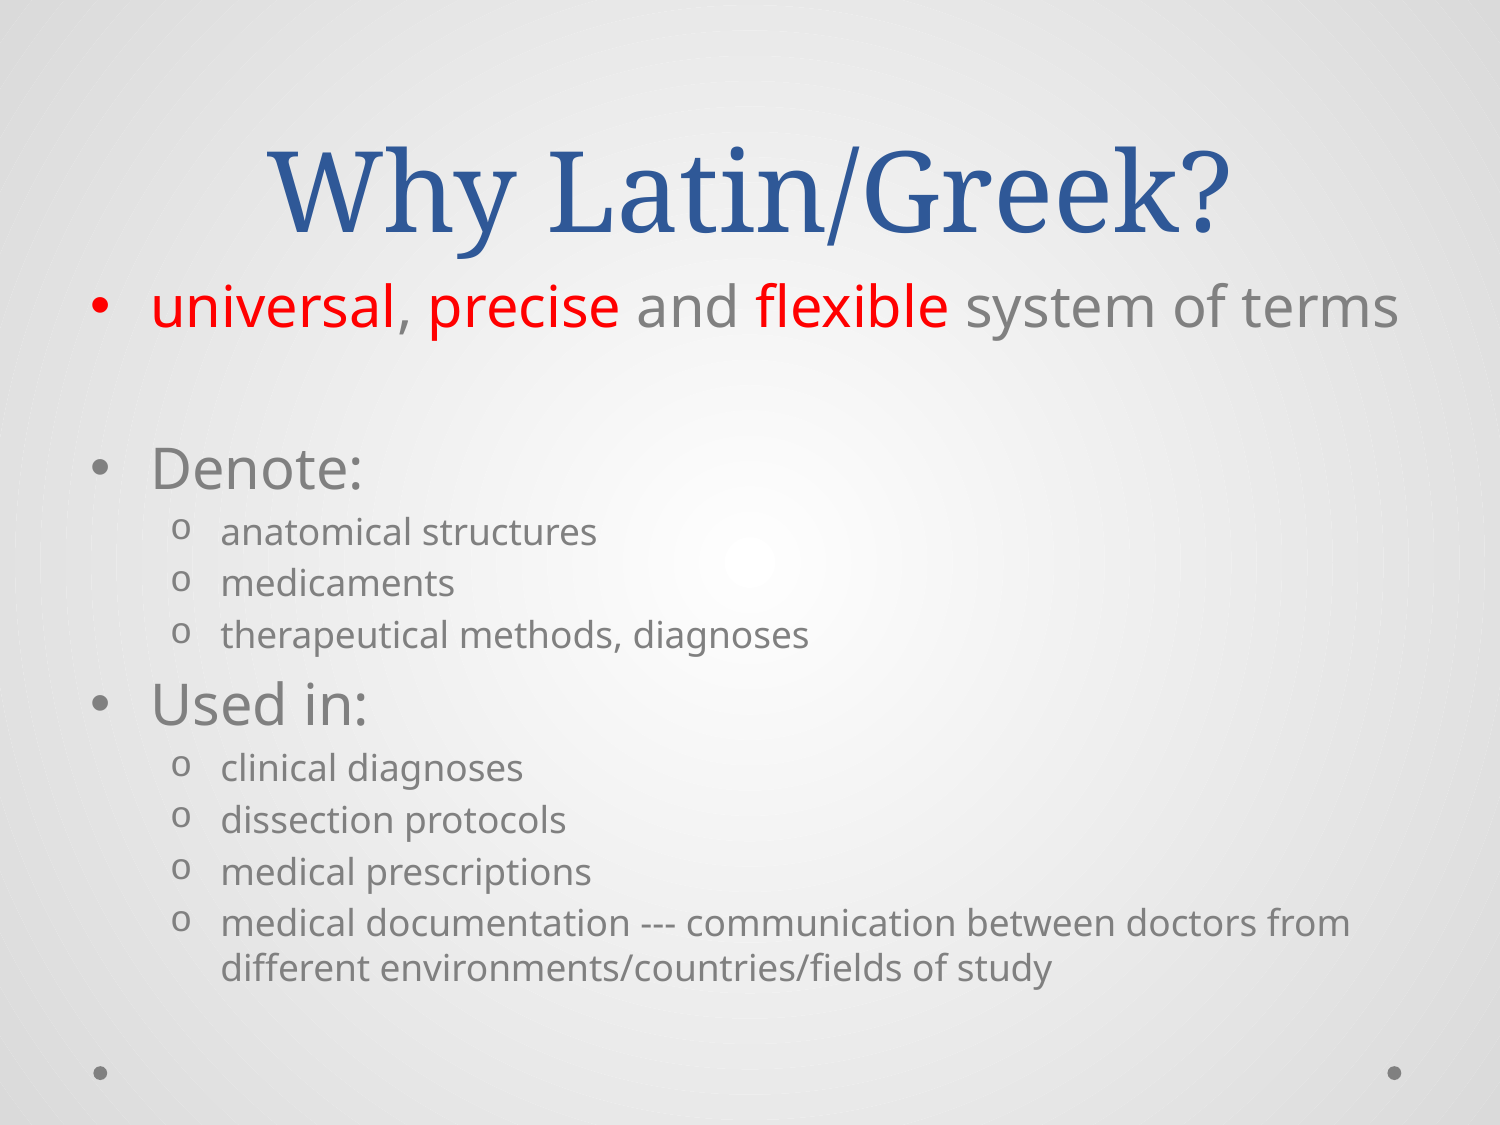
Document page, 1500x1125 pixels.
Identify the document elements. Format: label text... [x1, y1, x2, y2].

title Why Latin/Greek? [75, 0, 1425, 262]
list universal, precise and flexible system of terms Denote: anatomical structures medicaments therapeutical methods, diagnoses Used in: clinical diagnoses dissection protocols medical prescriptions medical documentation --- communication between doctors from different environments/countries/fields of study [75, 262, 1425, 1005]
